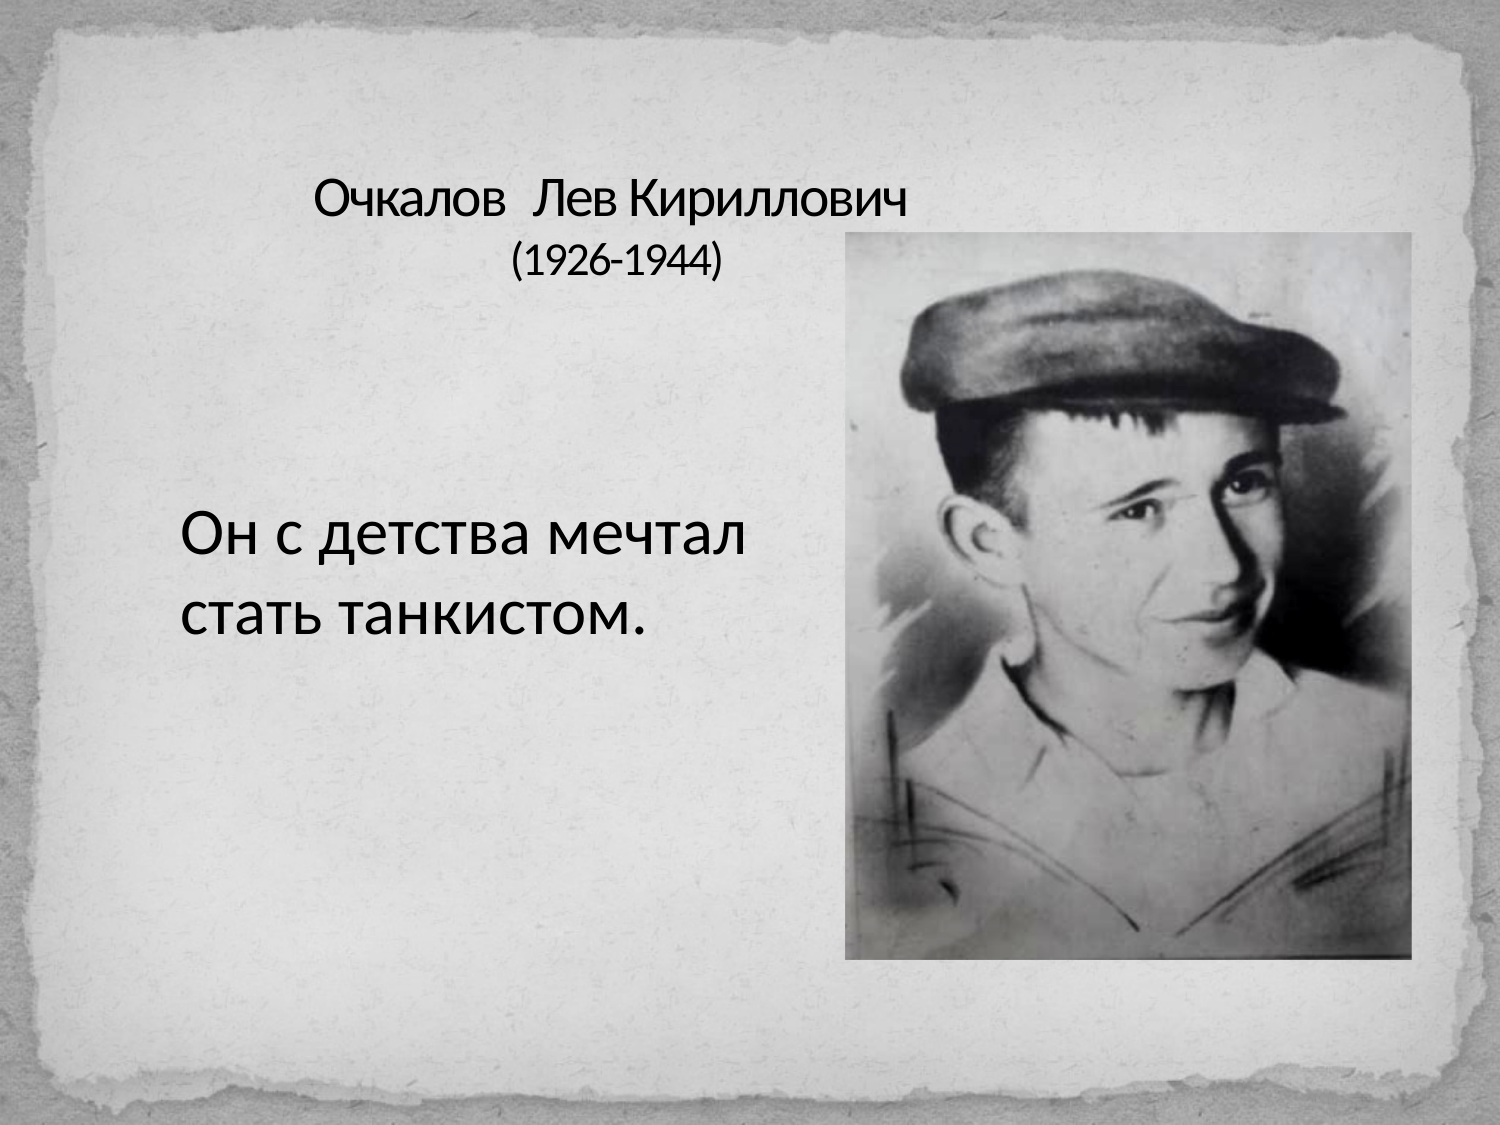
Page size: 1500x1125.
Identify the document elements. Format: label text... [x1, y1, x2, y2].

list [64, 338, 731, 752]
text_box Он с детства мечтал стать танкистом. [135, 480, 753, 656]
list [766, 315, 1491, 879]
title Очкалов Лев Кириллович (1926-1944) [0, 149, 1347, 350]
